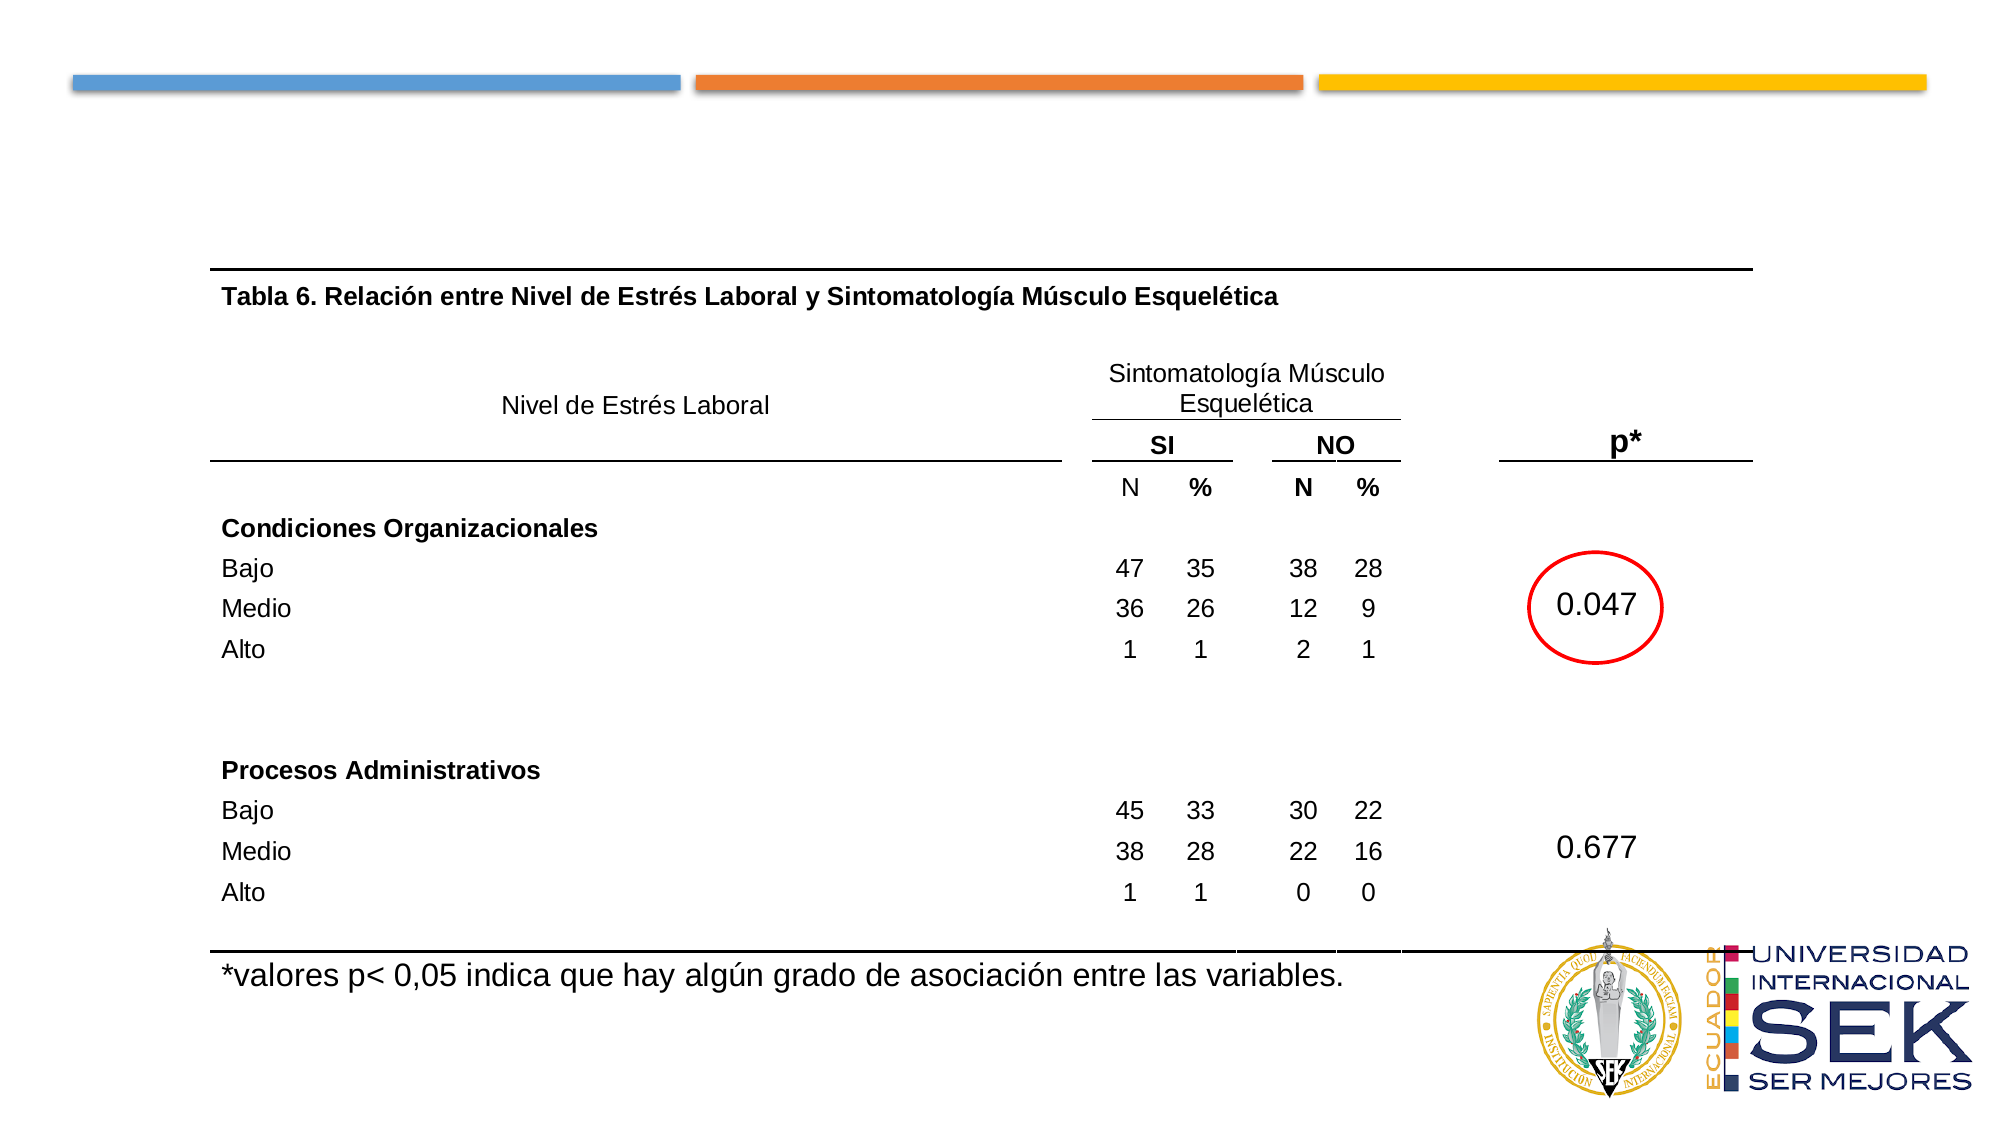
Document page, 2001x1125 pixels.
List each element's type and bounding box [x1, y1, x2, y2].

picture [209, 267, 1981, 1106]
